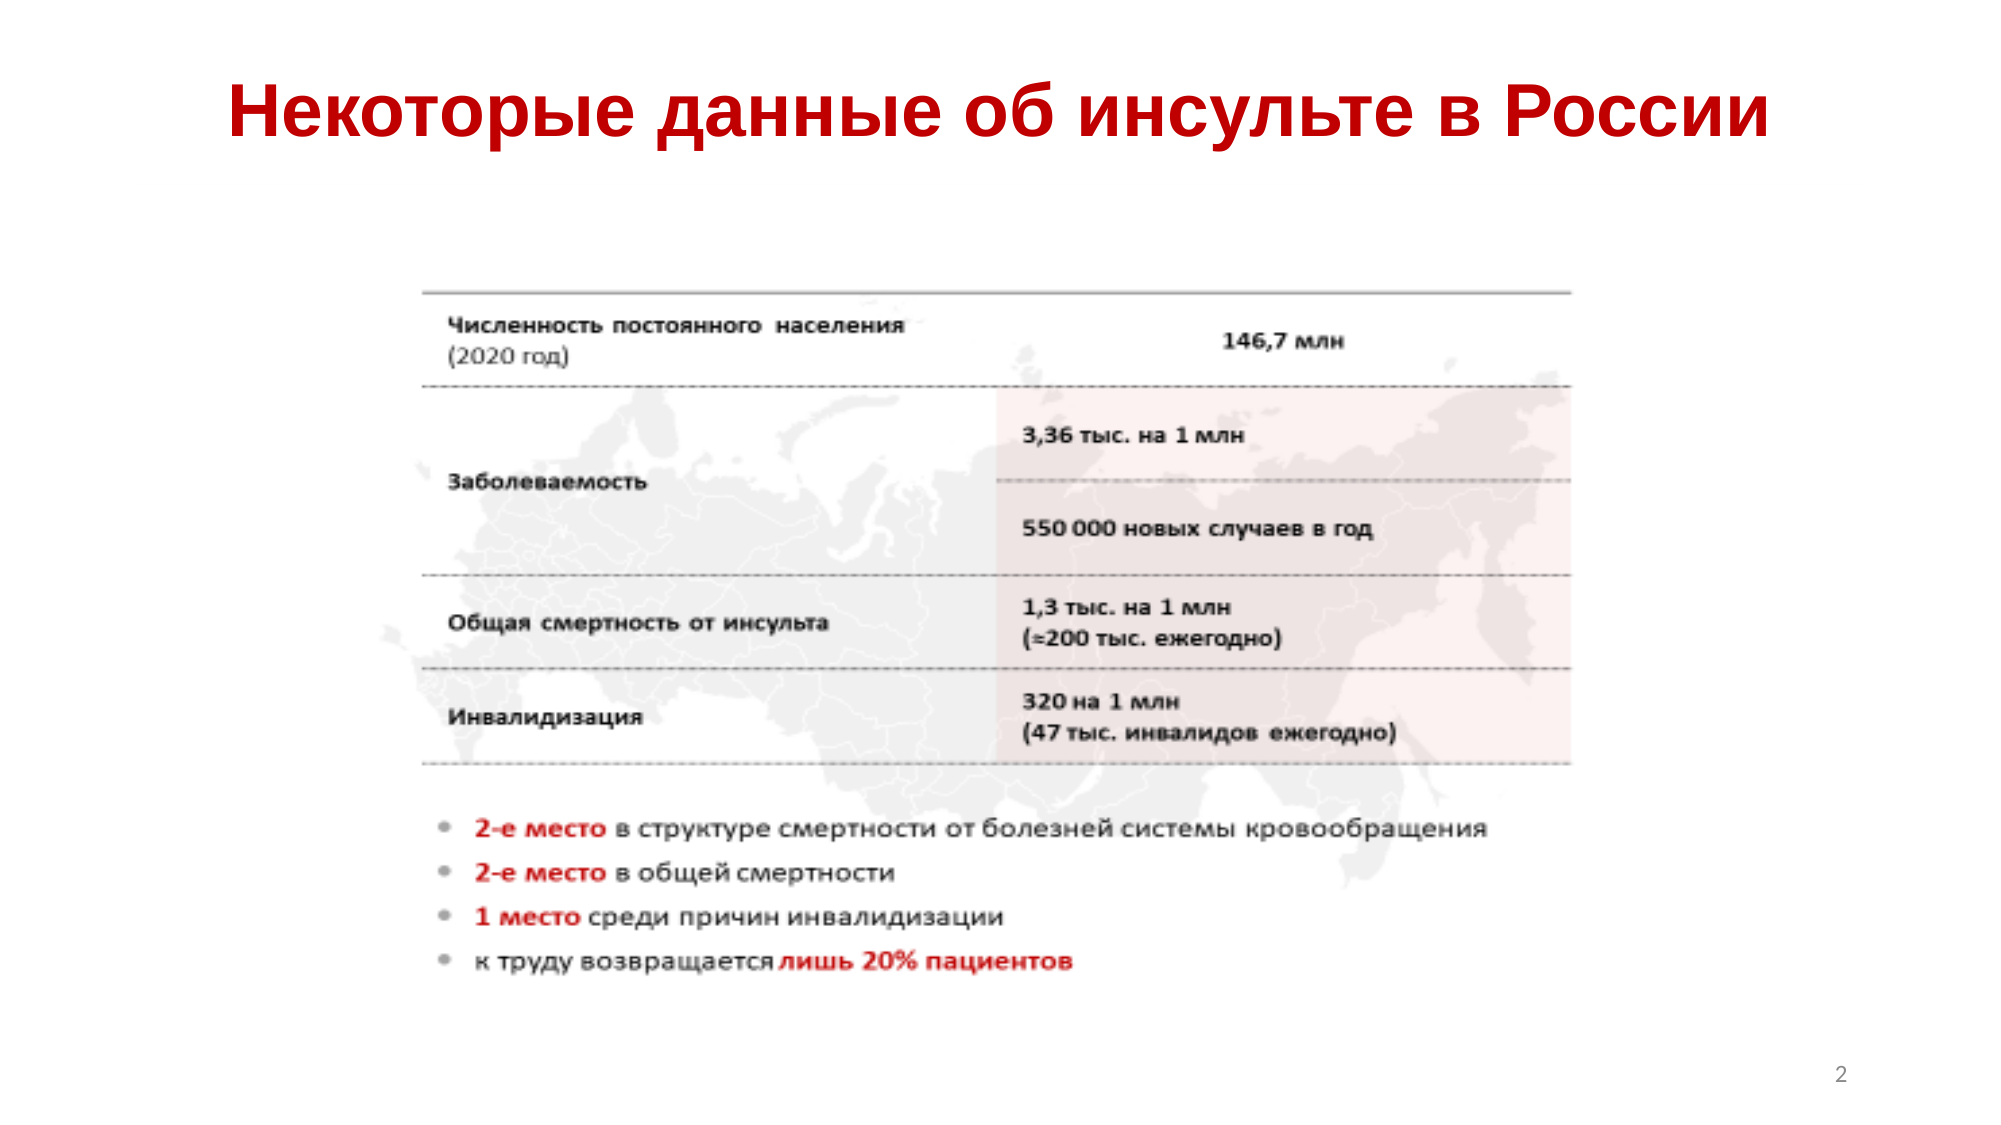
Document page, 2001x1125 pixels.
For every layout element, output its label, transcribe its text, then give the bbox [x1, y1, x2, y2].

title Некоторые данные об инсульте в России [137, 59, 1863, 166]
picture [137, 183, 1863, 1043]
slide_number 2 [1412, 1043, 1863, 1103]
